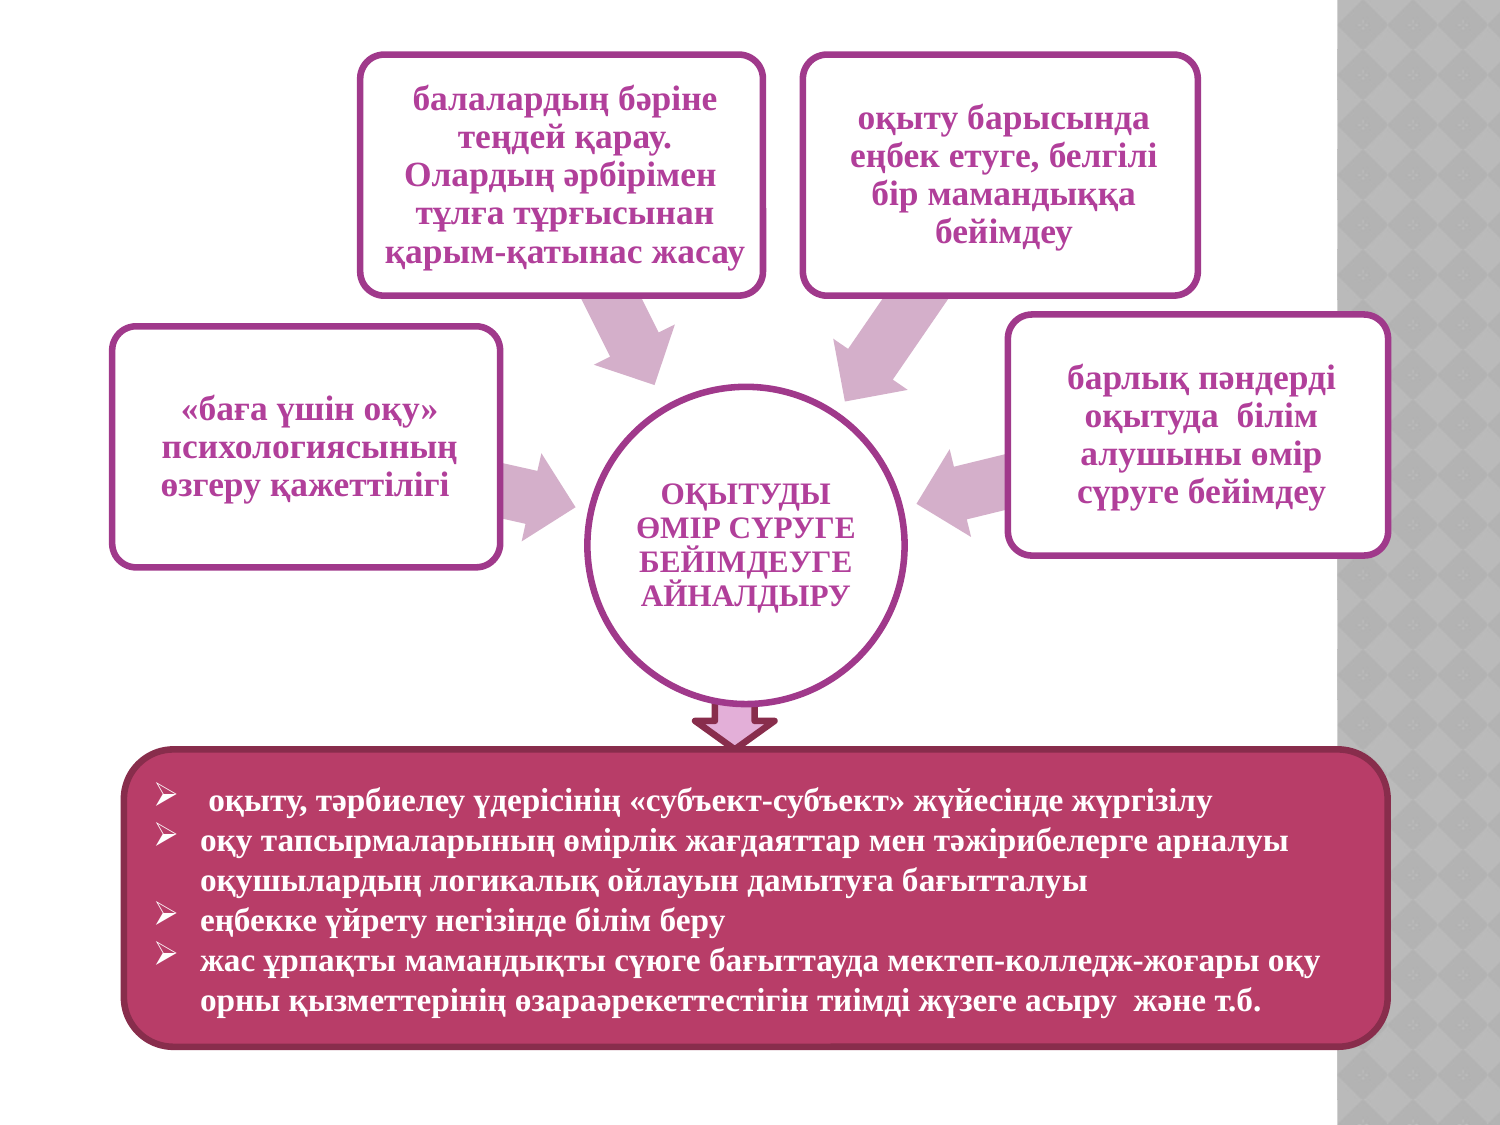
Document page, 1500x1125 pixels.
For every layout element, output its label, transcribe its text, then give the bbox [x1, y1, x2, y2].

text_box оқыту, тәрбиелеу үдерісінің «субъект-субъект» жүйесінде жүргізілу оқу тапсырмаларының өмірлік жағдаяттар мен тәжірибелерге арналуы оқушылардың логикалық ойлауын дамытуға бағытталуы еңбекке үйрету негізінде білім беру жас ұрпақты мамандықты сүюге бағыттауда мектеп-колледж-жоғары оқу орны қызметтерінің өзараәрекеттестігін тиімді жүзеге асыру және т.б. [120, 746, 1391, 1051]
text_box [691, 714, 778, 746]
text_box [40, 54, 1448, 705]
